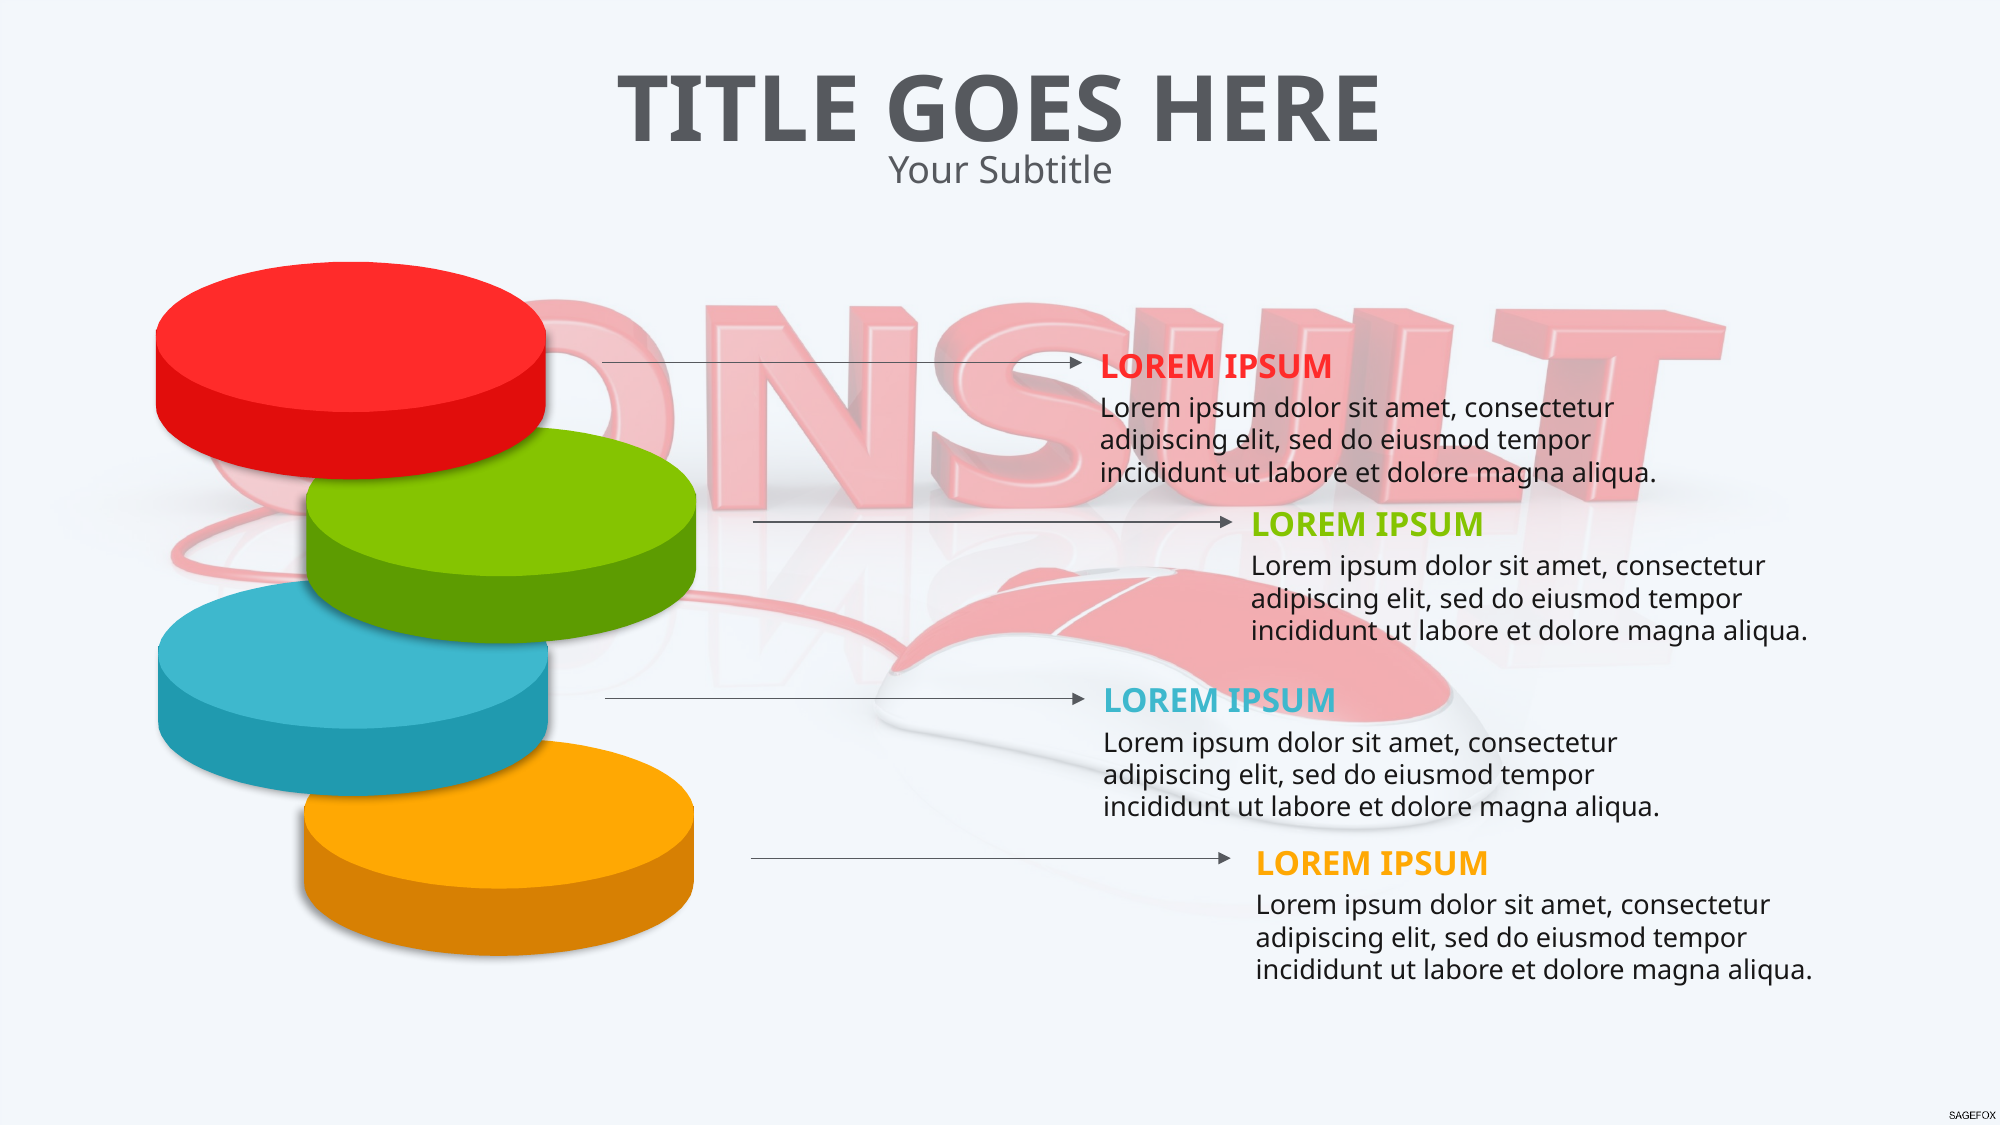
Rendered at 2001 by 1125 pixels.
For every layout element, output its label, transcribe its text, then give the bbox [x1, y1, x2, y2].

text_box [158, 578, 548, 796]
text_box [306, 425, 697, 644]
text_box LOREM IPSUM Lorem ipsum dolor sit amet, consectetur adipiscing elit, sed do eiusmod tempor incididunt ut labore et dolore magna aliqua. [1240, 834, 1852, 993]
text_box LOREM IPSUM Lorem ipsum dolor sit amet, consectetur adipiscing elit, sed do eiusmod tempor incididunt ut labore et dolore magna aliqua. [1088, 672, 1700, 830]
text_box LOREM IPSUM Lorem ipsum dolor sit amet, consectetur adipiscing elit, sed do eiusmod tempor incididunt ut labore et dolore magna aliqua. [1236, 495, 1847, 654]
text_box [304, 738, 694, 956]
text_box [155, 261, 546, 480]
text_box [548, 42, 1452, 199]
picture [1925, 0, 2001, 1125]
text_box LOREM IPSUM Lorem ipsum dolor sit amet, consectetur adipiscing elit, sed do eiusmod tempor incididunt ut labore et dolore magna aliqua. [1085, 337, 1696, 496]
